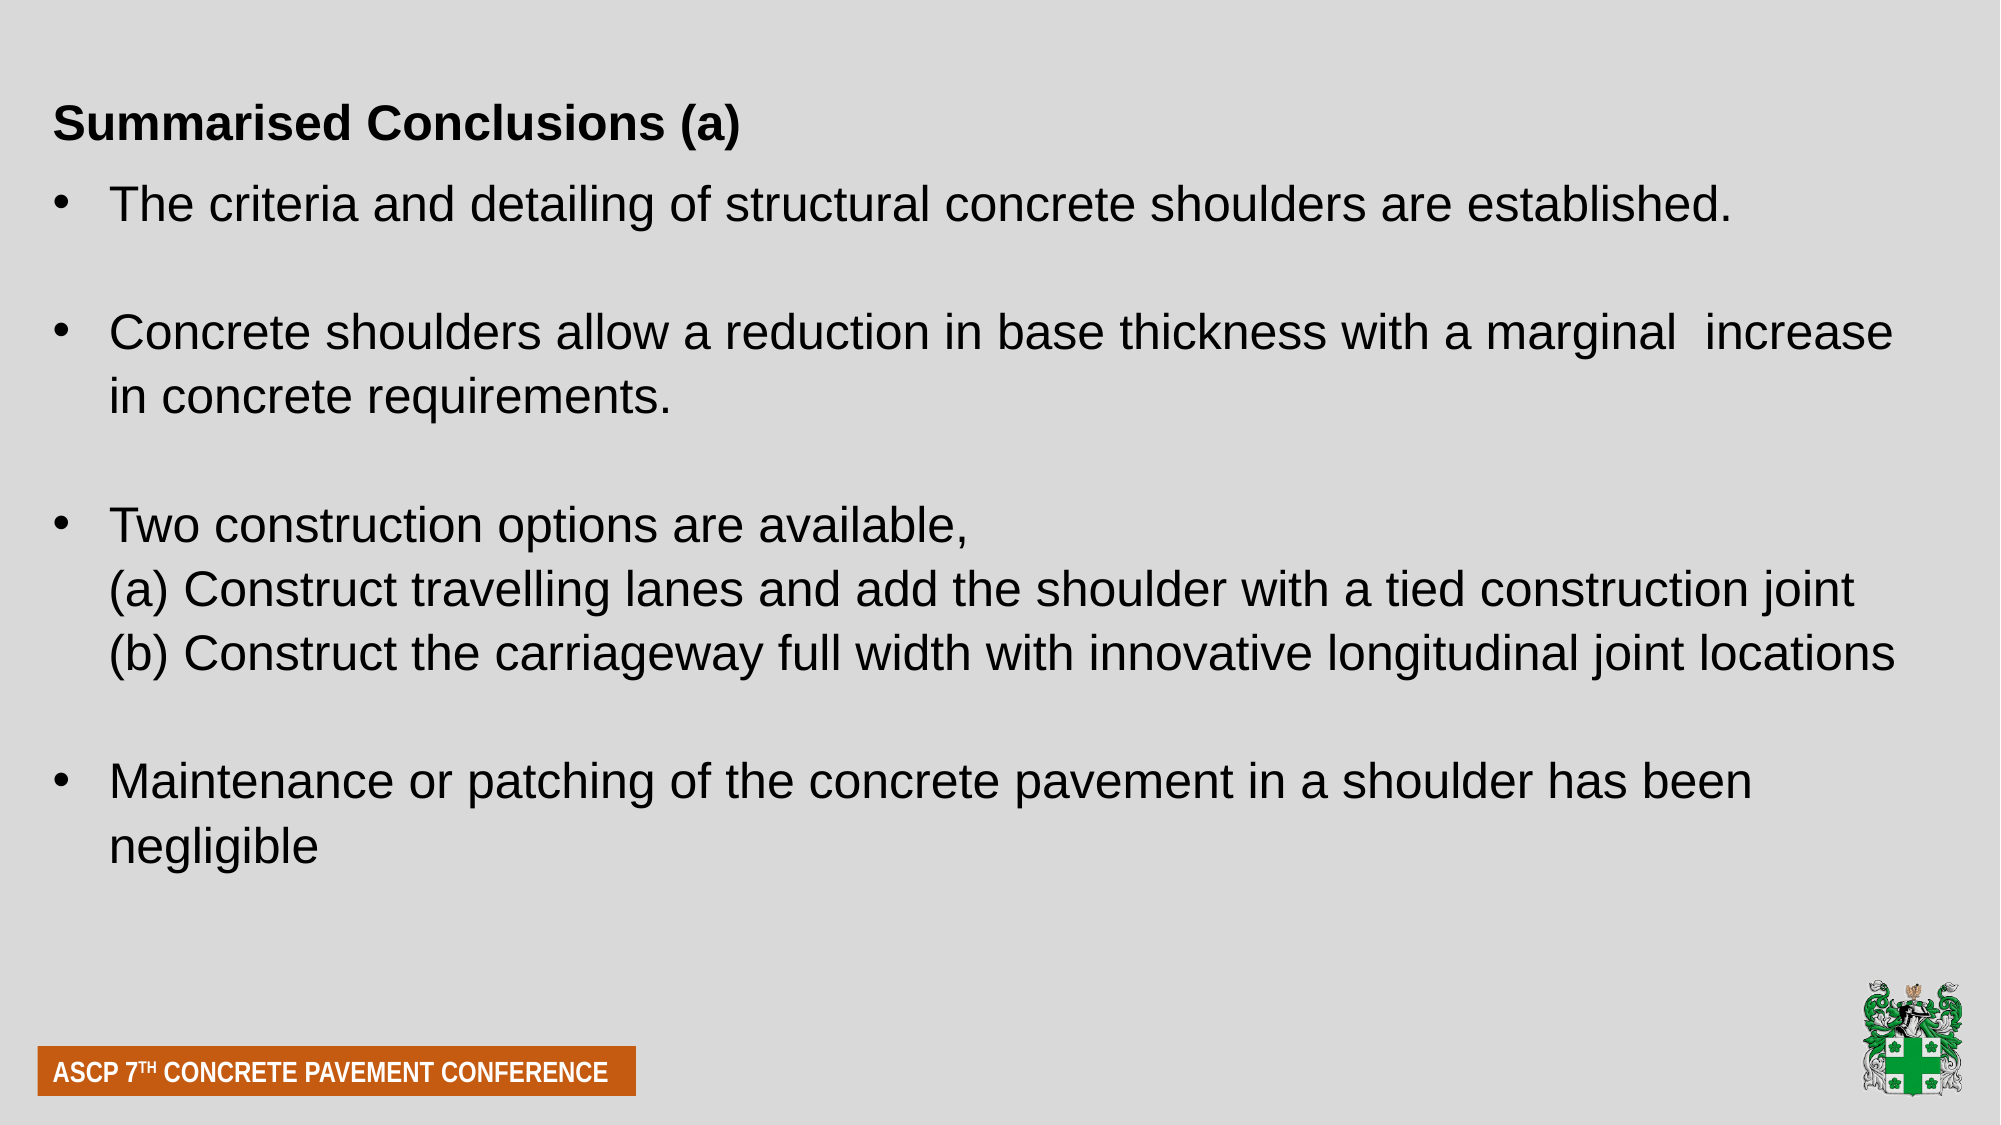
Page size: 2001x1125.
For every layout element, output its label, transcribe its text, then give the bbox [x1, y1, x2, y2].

text_box ASCP 7TH CONCRETE PAVEMENT CONFERENCE [37, 1046, 636, 1096]
picture [1860, 979, 1963, 1099]
text_box Summarised Conclusions (a) The criteria and detailing of structural concrete shoulders are established. Concrete shoulders allow a reduction in base thickness with a marginal increase in concrete requirements. Two construction options are available, (a) Construct travelling lanes and add the shoulder with a tied construction joint (b) Construct the carriageway full width with innovative longitudinal joint locations Maintenance or patching of the concrete pavement in a shoulder has been negligible [37, 78, 1933, 881]
